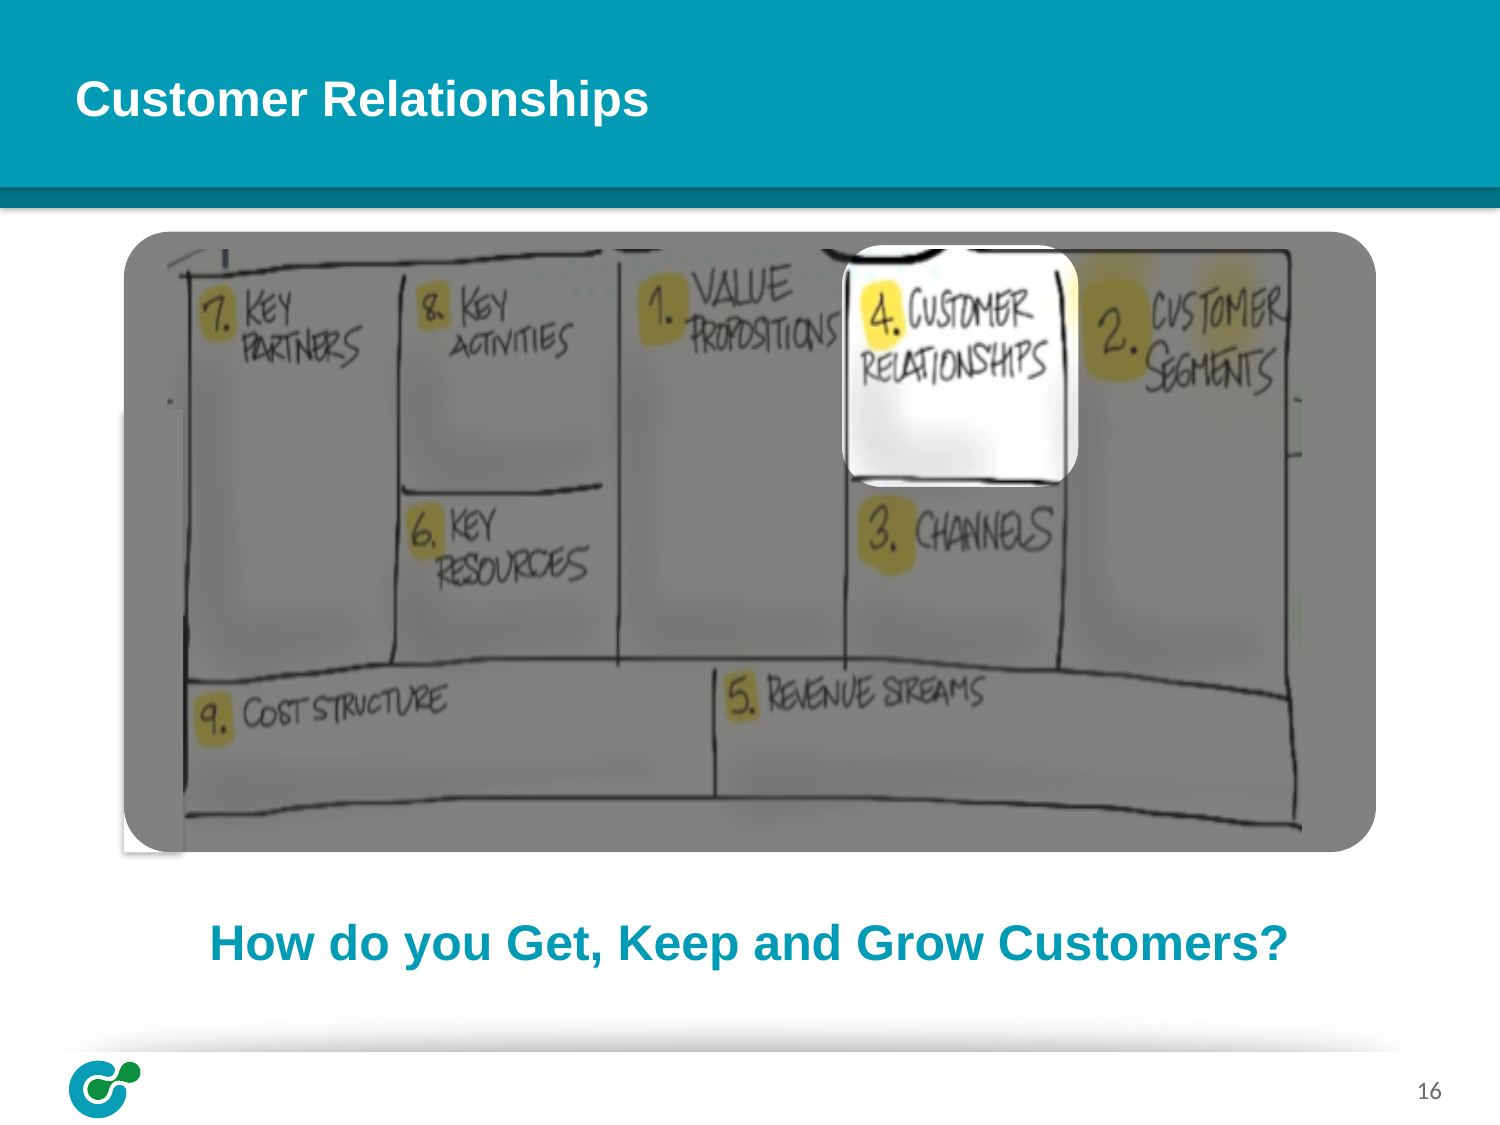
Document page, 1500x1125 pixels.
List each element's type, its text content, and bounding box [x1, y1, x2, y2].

title Customer Relationships [75, 39, 1425, 162]
text_box [131, 229, 1379, 855]
subtitle How do you Get, Keep and Grow Customers? [123, 852, 1376, 1030]
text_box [123, 249, 1303, 853]
